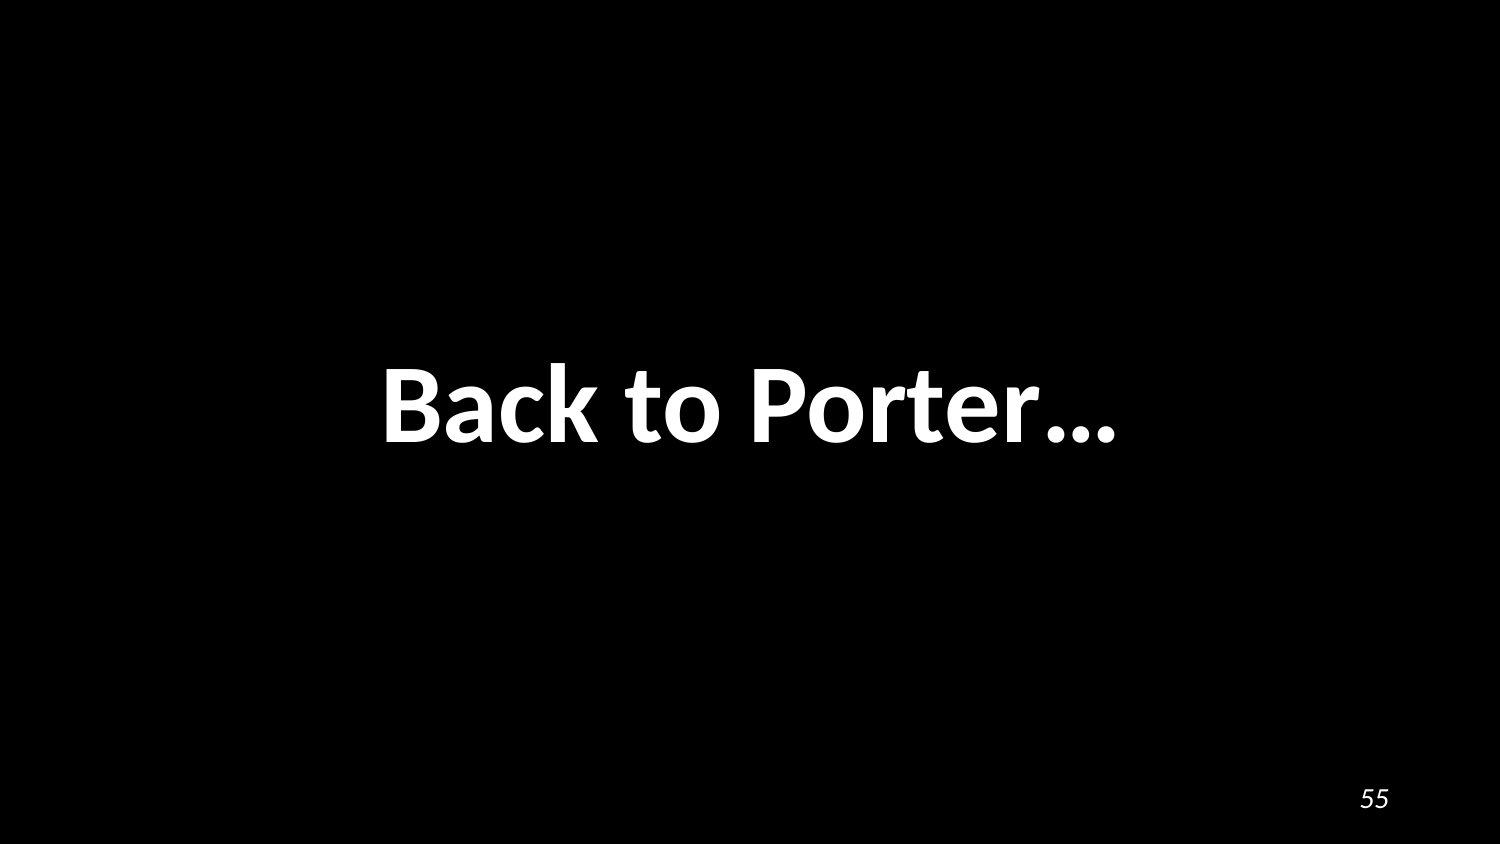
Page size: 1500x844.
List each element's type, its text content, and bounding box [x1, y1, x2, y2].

title Back to Porter… [49, 322, 1453, 491]
